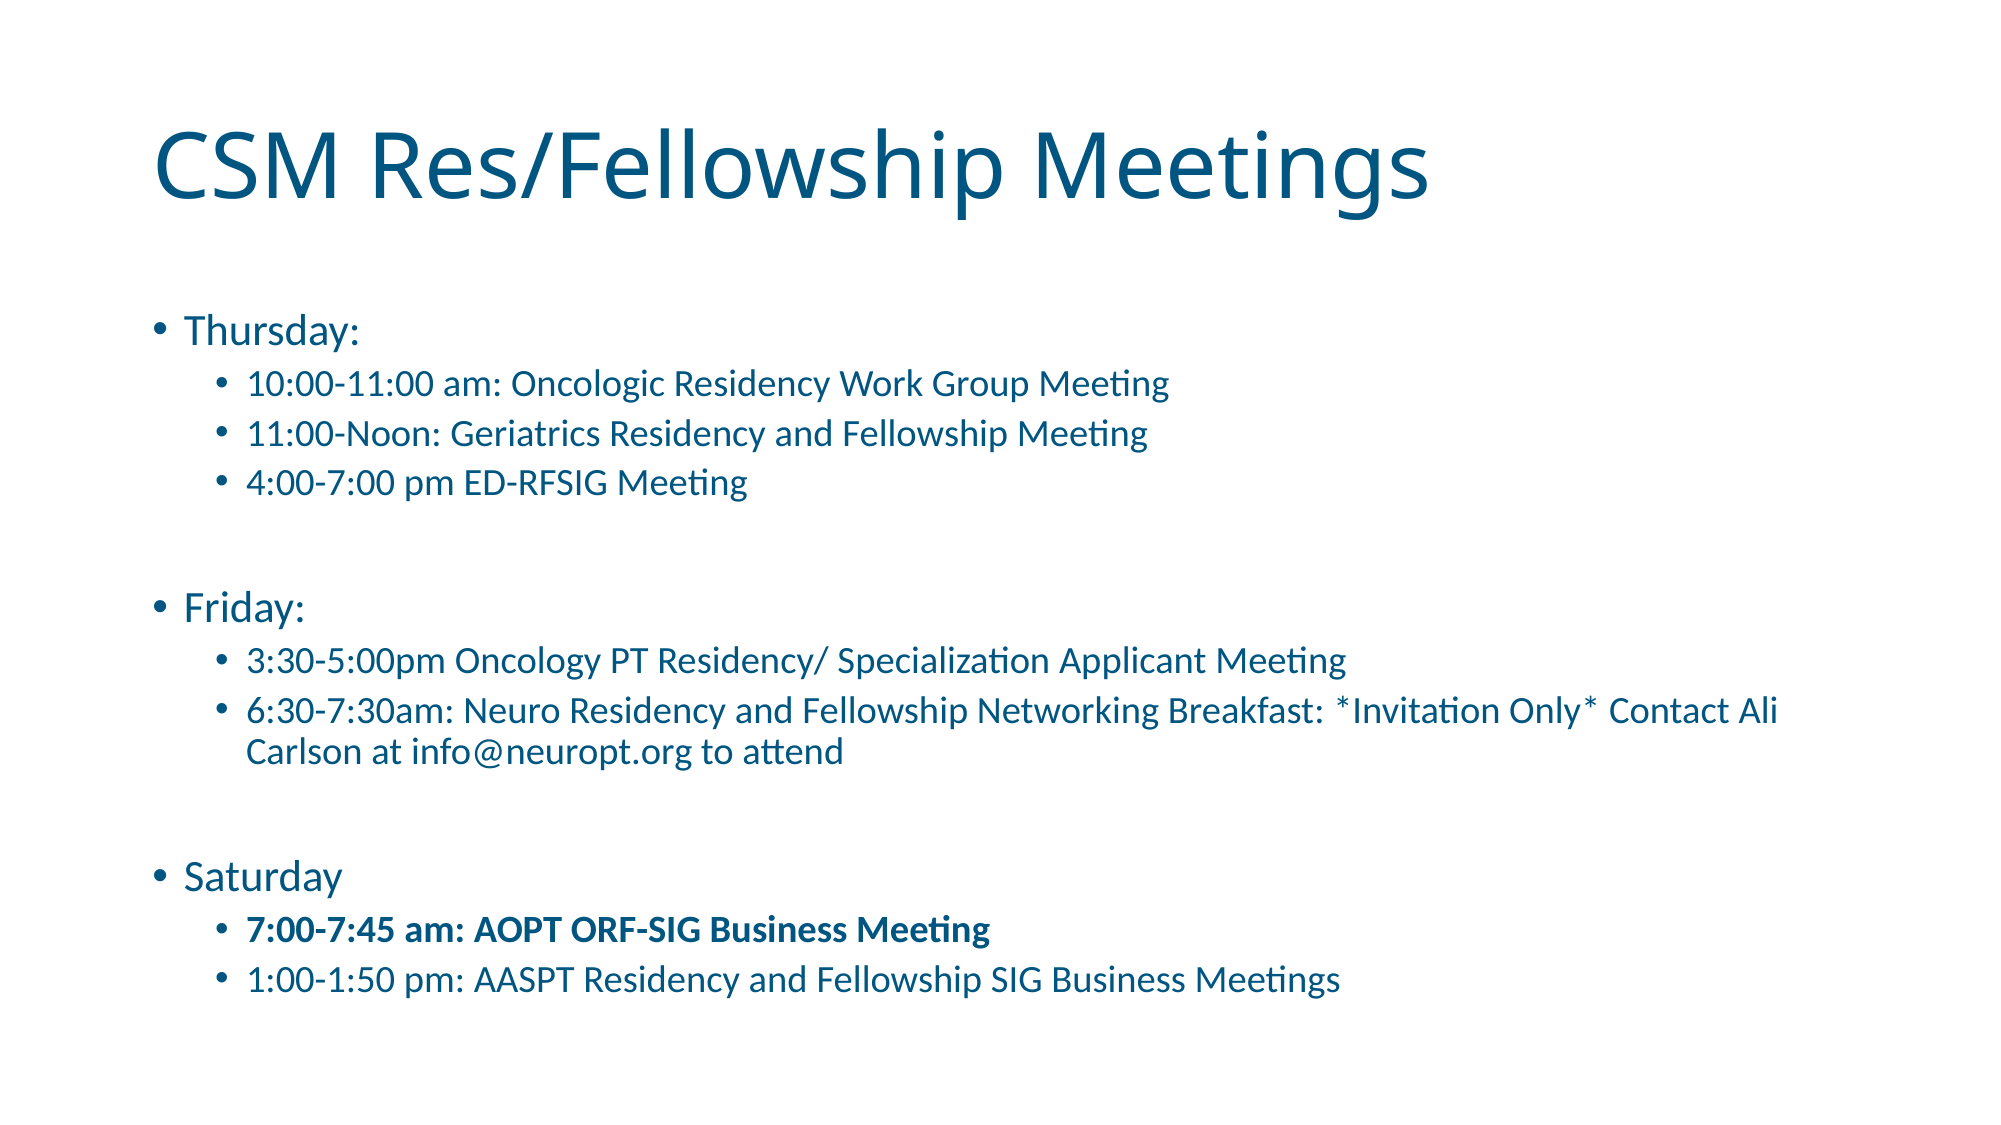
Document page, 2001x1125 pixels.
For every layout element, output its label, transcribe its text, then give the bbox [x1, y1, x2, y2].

title CSM Res/Fellowship Meetings [137, 59, 1863, 278]
list Thursday: 10:00-11:00 am: Oncologic Residency Work Group Meeting 11:00-Noon: Geriatrics Residency and Fellowship Meeting 4:00-7:00 pm ED-RFSIG Meeting Friday: 3:30-5:00pm Oncology PT Residency/ Specialization Applicant Meeting 6:30-7:30am: Neuro Residency and Fellowship Networking Breakfast: *Invitation Only* Contact Ali Carlson at info@neuropt.org to attend Saturday 7:00-7:45 am: AOPT ORF-SIG Business Meeting 1:00-1:50 pm: AASPT Residency and Fellowship SIG Business Meetings [137, 299, 1863, 1014]
